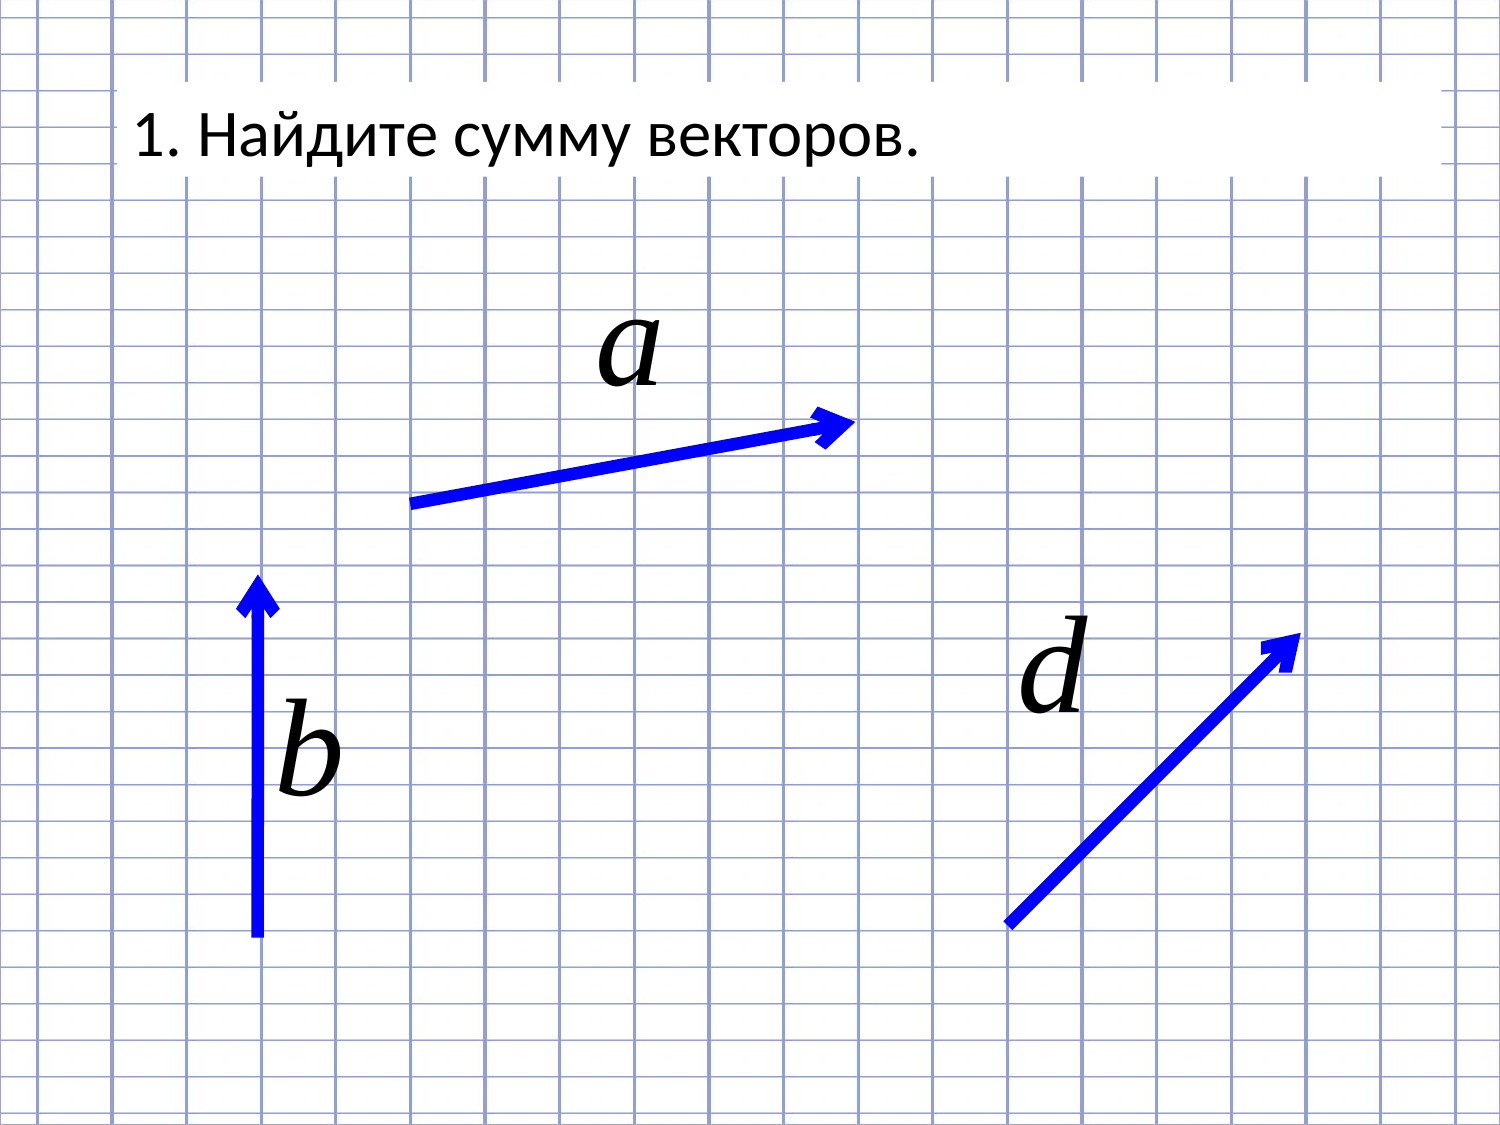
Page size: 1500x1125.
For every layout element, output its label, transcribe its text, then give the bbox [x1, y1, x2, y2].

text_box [1007, 632, 1302, 927]
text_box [409, 421, 856, 505]
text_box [257, 632, 387, 830]
picture [0, 0, 1500, 1125]
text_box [995, 550, 1126, 748]
text_box 1. Найдите сумму векторов. [117, 81, 1442, 177]
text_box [573, 257, 691, 421]
